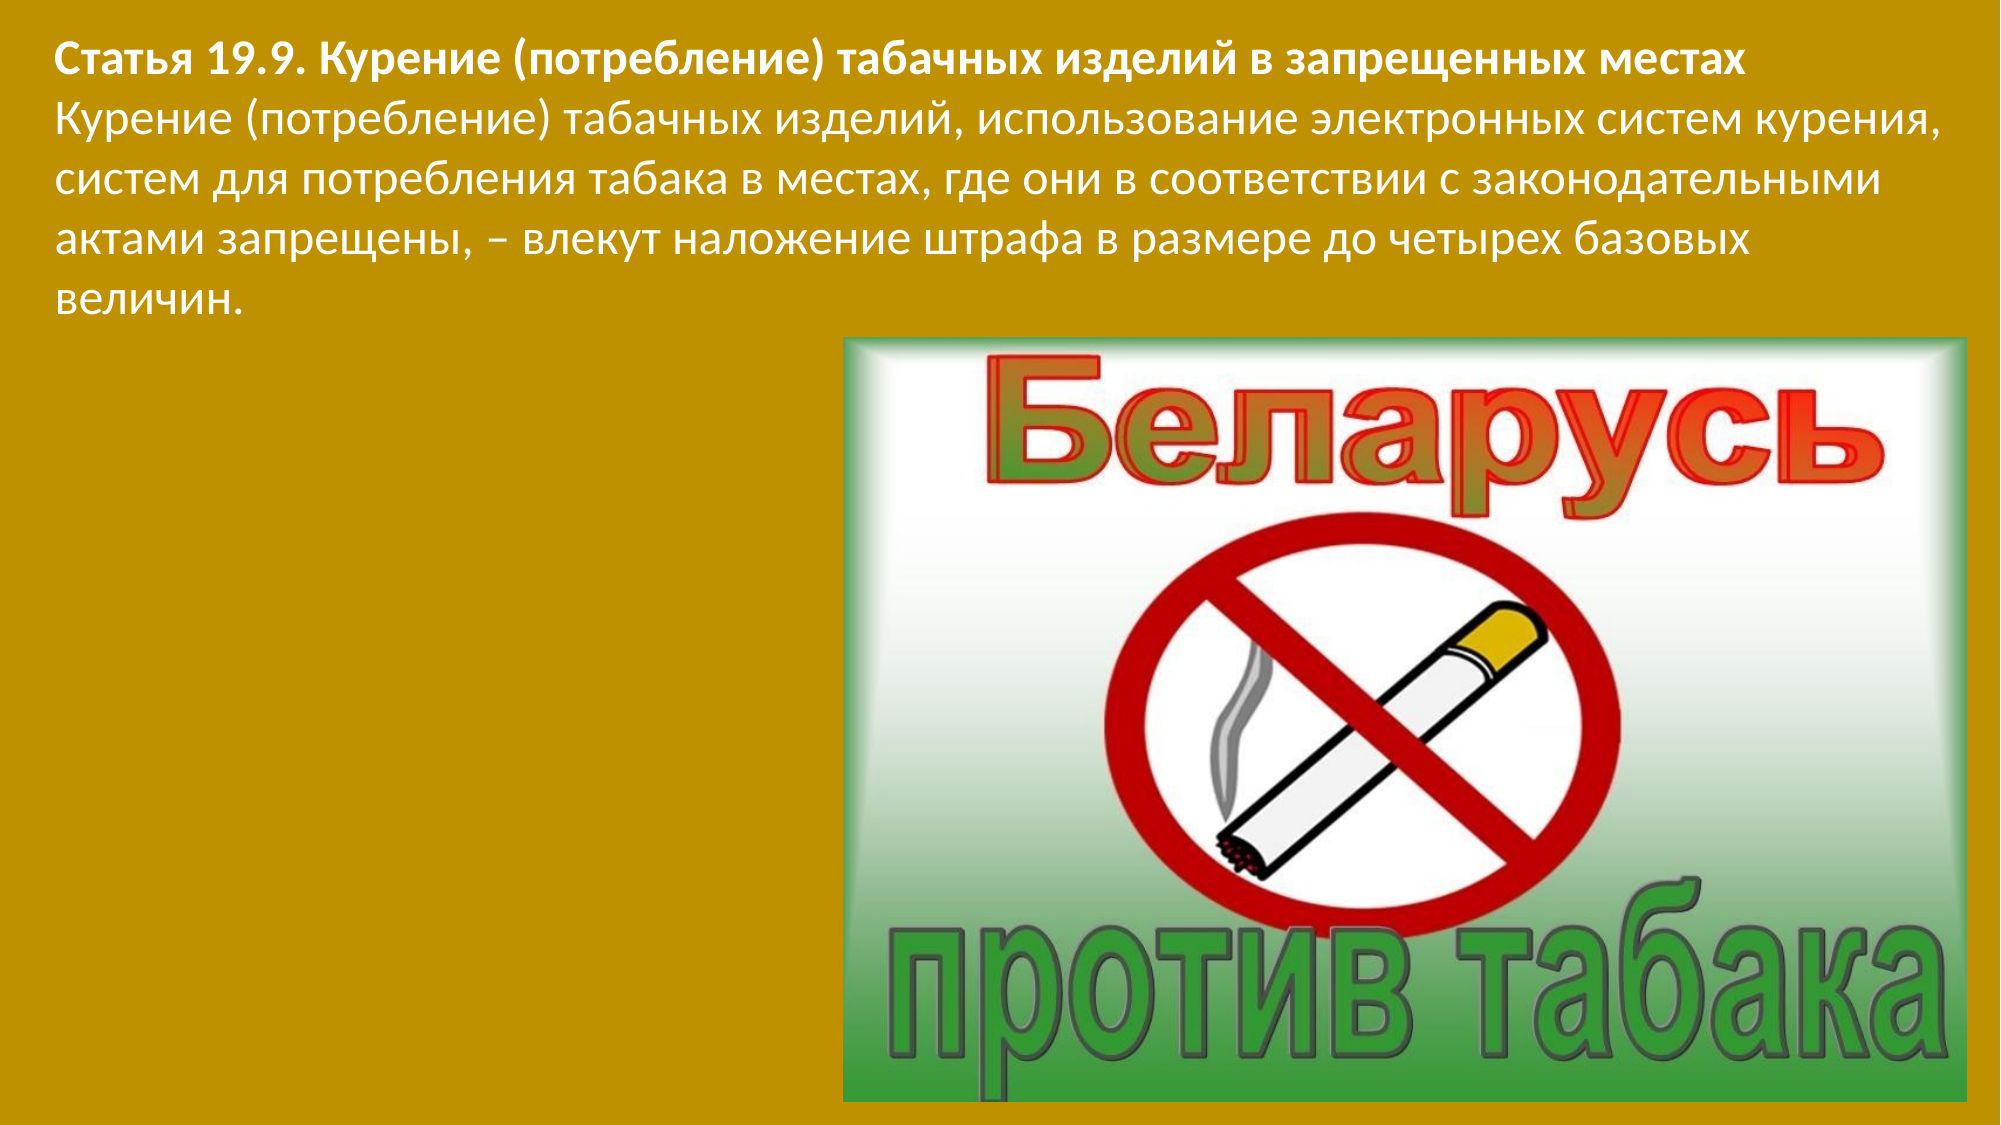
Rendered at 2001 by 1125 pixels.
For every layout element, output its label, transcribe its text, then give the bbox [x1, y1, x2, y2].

picture [843, 337, 1967, 1103]
text_box Статья 19.9. Курение (потребление) табачных изделий в запрещенных местах Курение (потребление) табачных изделий, использование электронных систем курения, систем для потребления табака в местах, где они в соответствии с законодательными актами запрещены, – влекут наложение штрафа в размере до четырех базовых величин. [39, 16, 1967, 332]
